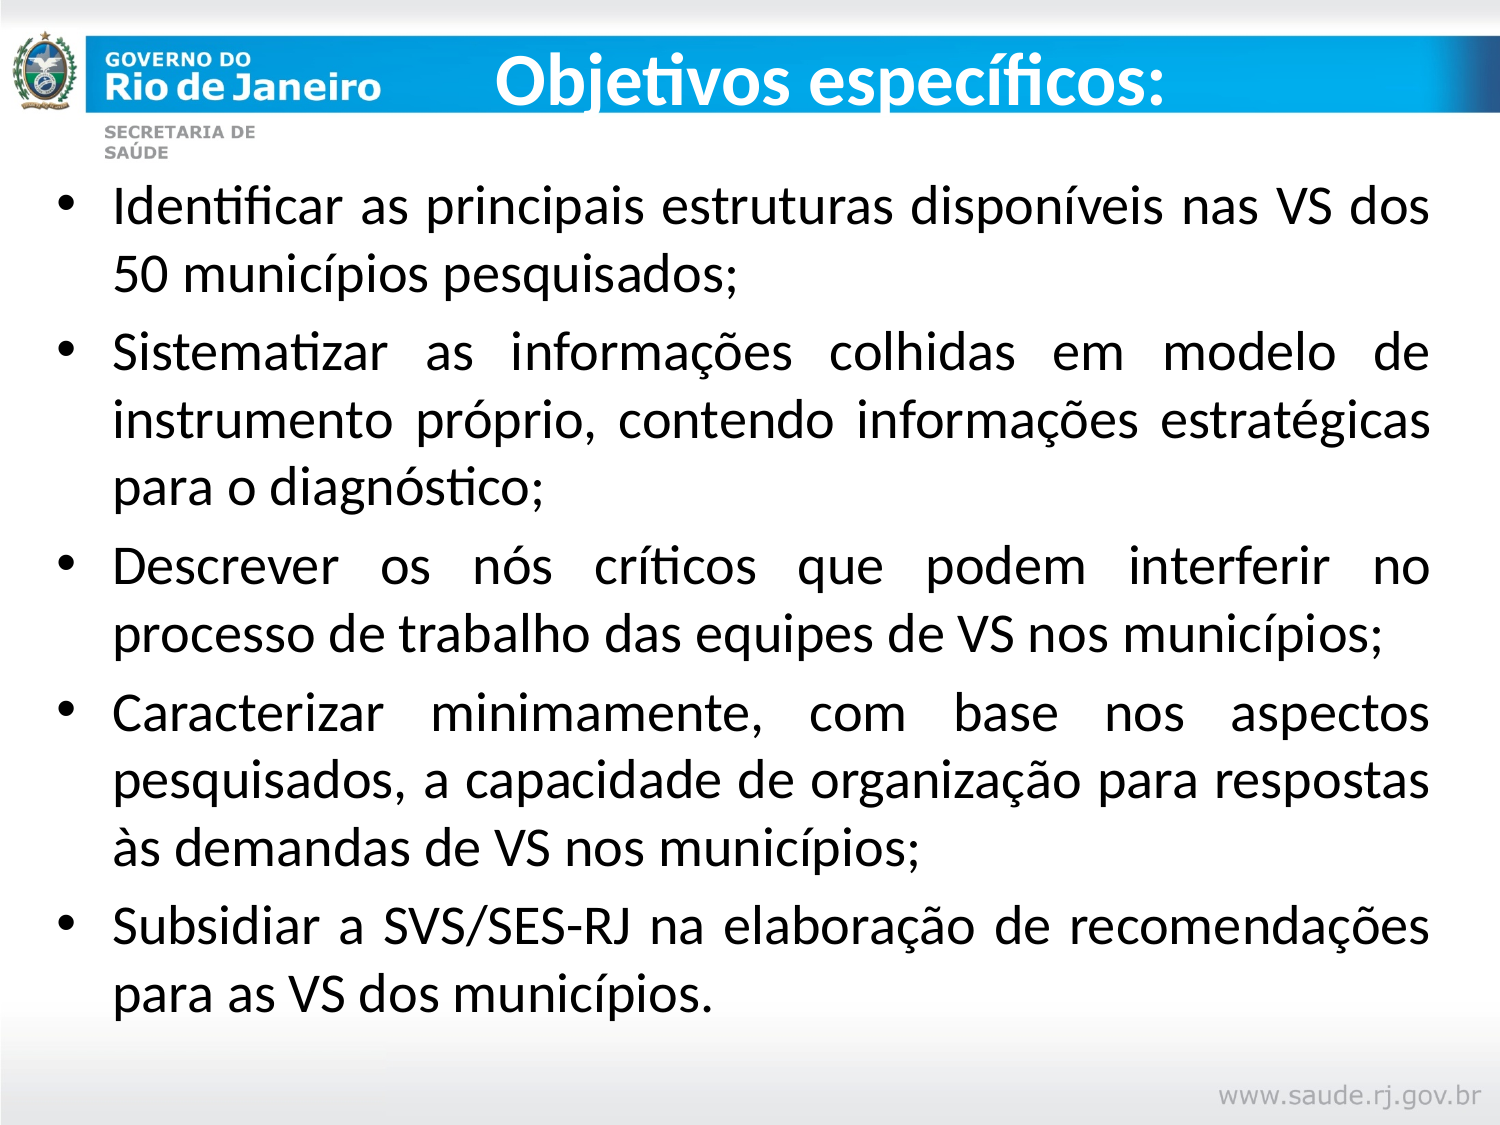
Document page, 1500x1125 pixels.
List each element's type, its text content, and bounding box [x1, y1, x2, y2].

picture [0, 0, 1500, 1125]
list Identificar as principais estruturas disponíveis nas VS dos 50 municípios pesquisados; Sistematizar as informações colhidas em modelo de instrumento próprio, contendo informações estratégicas para o diagnóstico; Descrever os nós críticos que podem interferir no processo de trabalho das equipes de VS nos municípios; Caracterizar minimamente, com base nos aspectos pesquisados, a capacidade de organização para respostas às demandas de VS nos municípios; Subsidiar a SVS/SES-RJ na elaboração de recomendações para as VS dos municípios. [41, 160, 1447, 1024]
text_box Objetivos específicos: [311, 41, 1353, 110]
